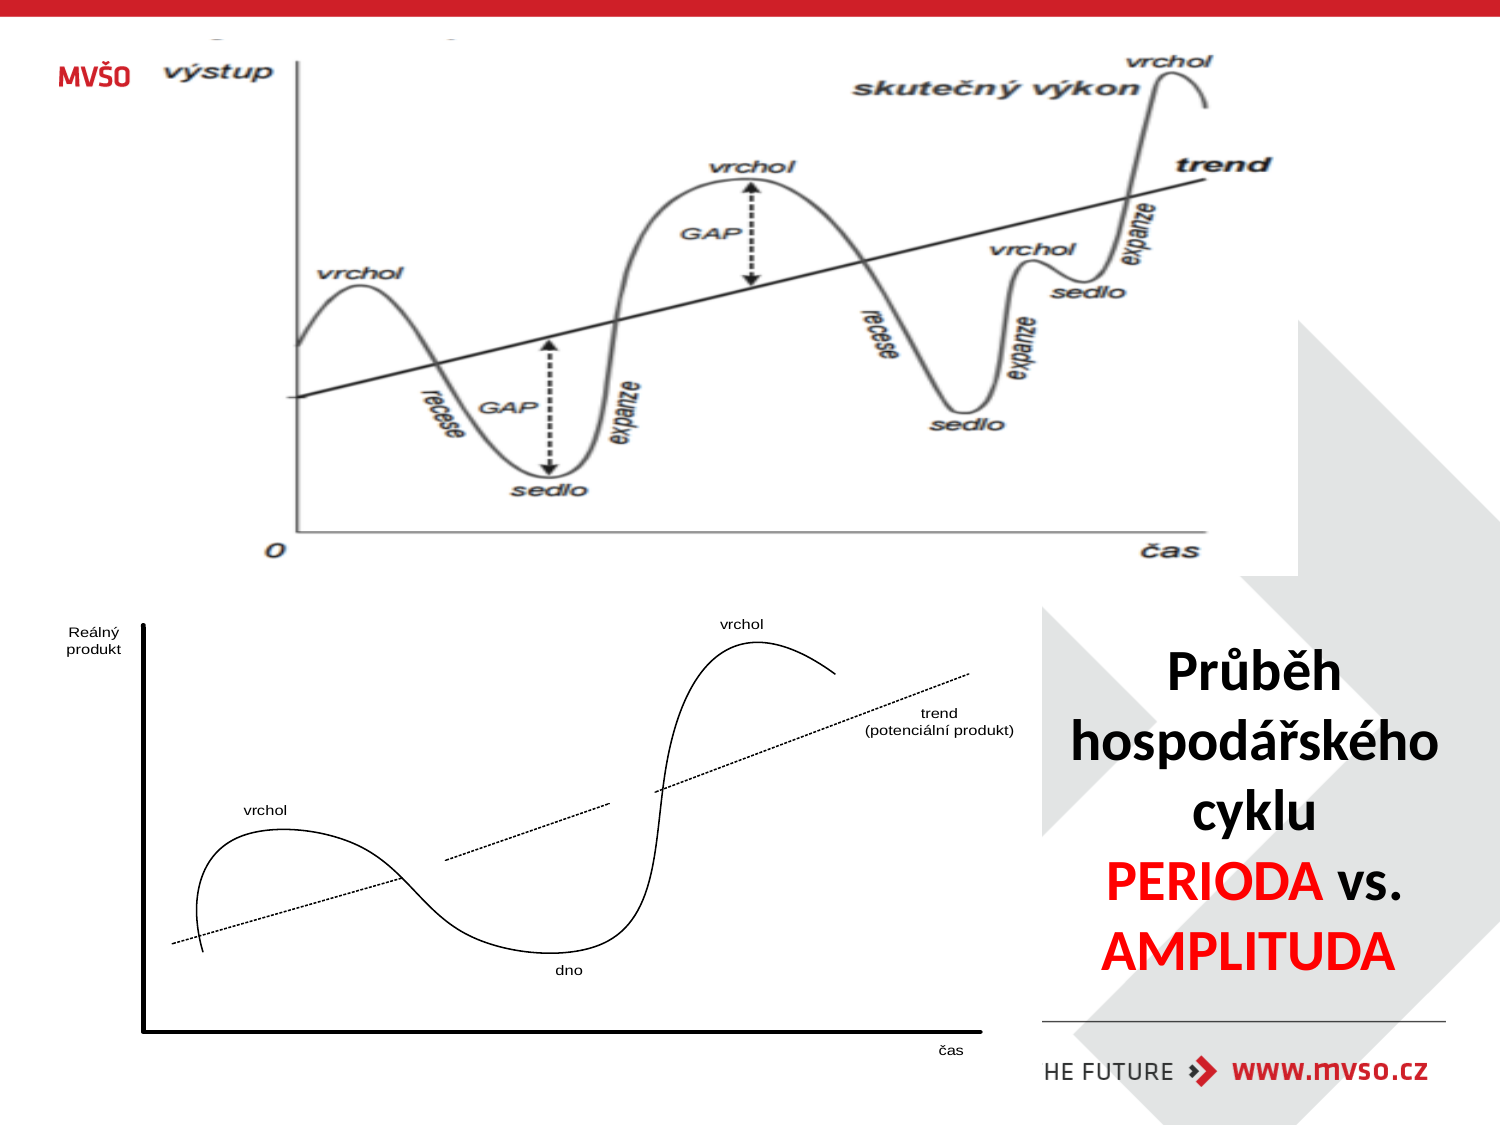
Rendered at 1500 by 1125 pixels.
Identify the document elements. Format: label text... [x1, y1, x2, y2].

picture [0, 0, 1500, 1125]
title Průběh hospodářského cyklu PERIODA vs. AMPLITUDA [1046, 595, 1469, 1018]
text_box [0, 566, 1043, 1086]
